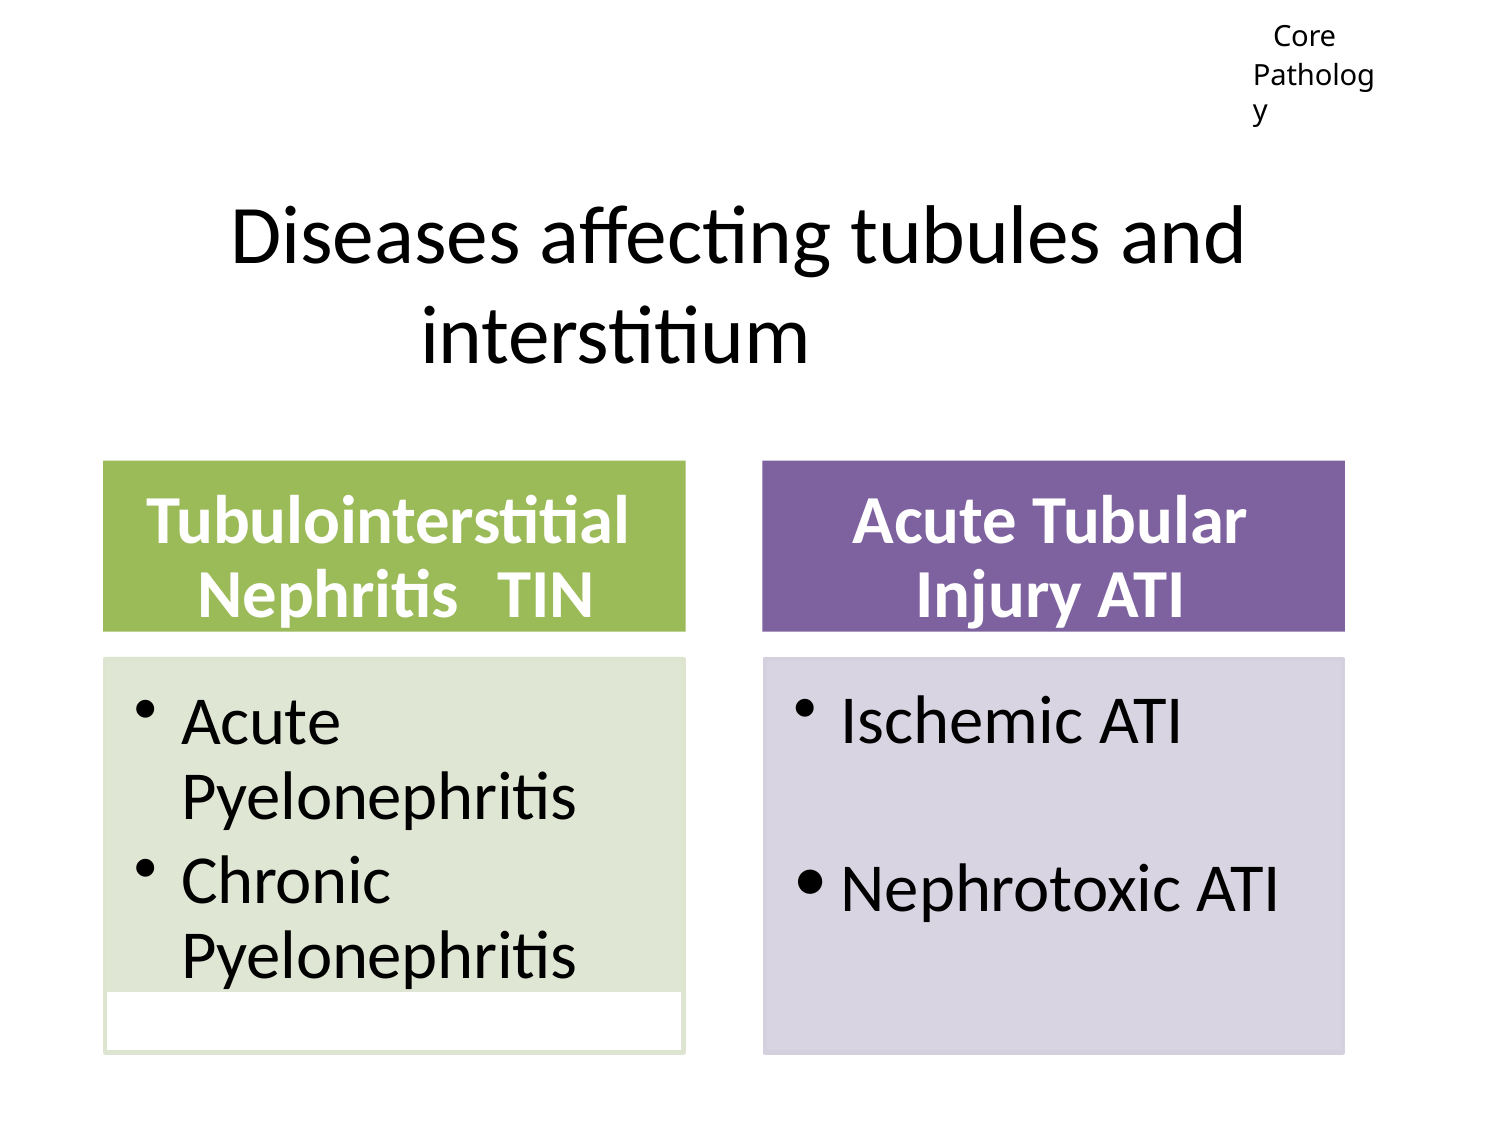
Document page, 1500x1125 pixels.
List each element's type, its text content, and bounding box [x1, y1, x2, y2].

text_box Acute Tubular Injury ATI [762, 460, 1345, 632]
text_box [762, 656, 1346, 1055]
text_box Pathology [1250, 53, 1386, 126]
text_box [105, 992, 684, 1053]
text_box Tubulointerstitial Nephritis TIN [103, 460, 686, 632]
text_box Acute Pyelonephritis Chronic Pyelonephritis [105, 656, 684, 992]
title Diseases affecting tubules and interstitium [228, 178, 1272, 381]
text_box Core [1271, 15, 1339, 53]
